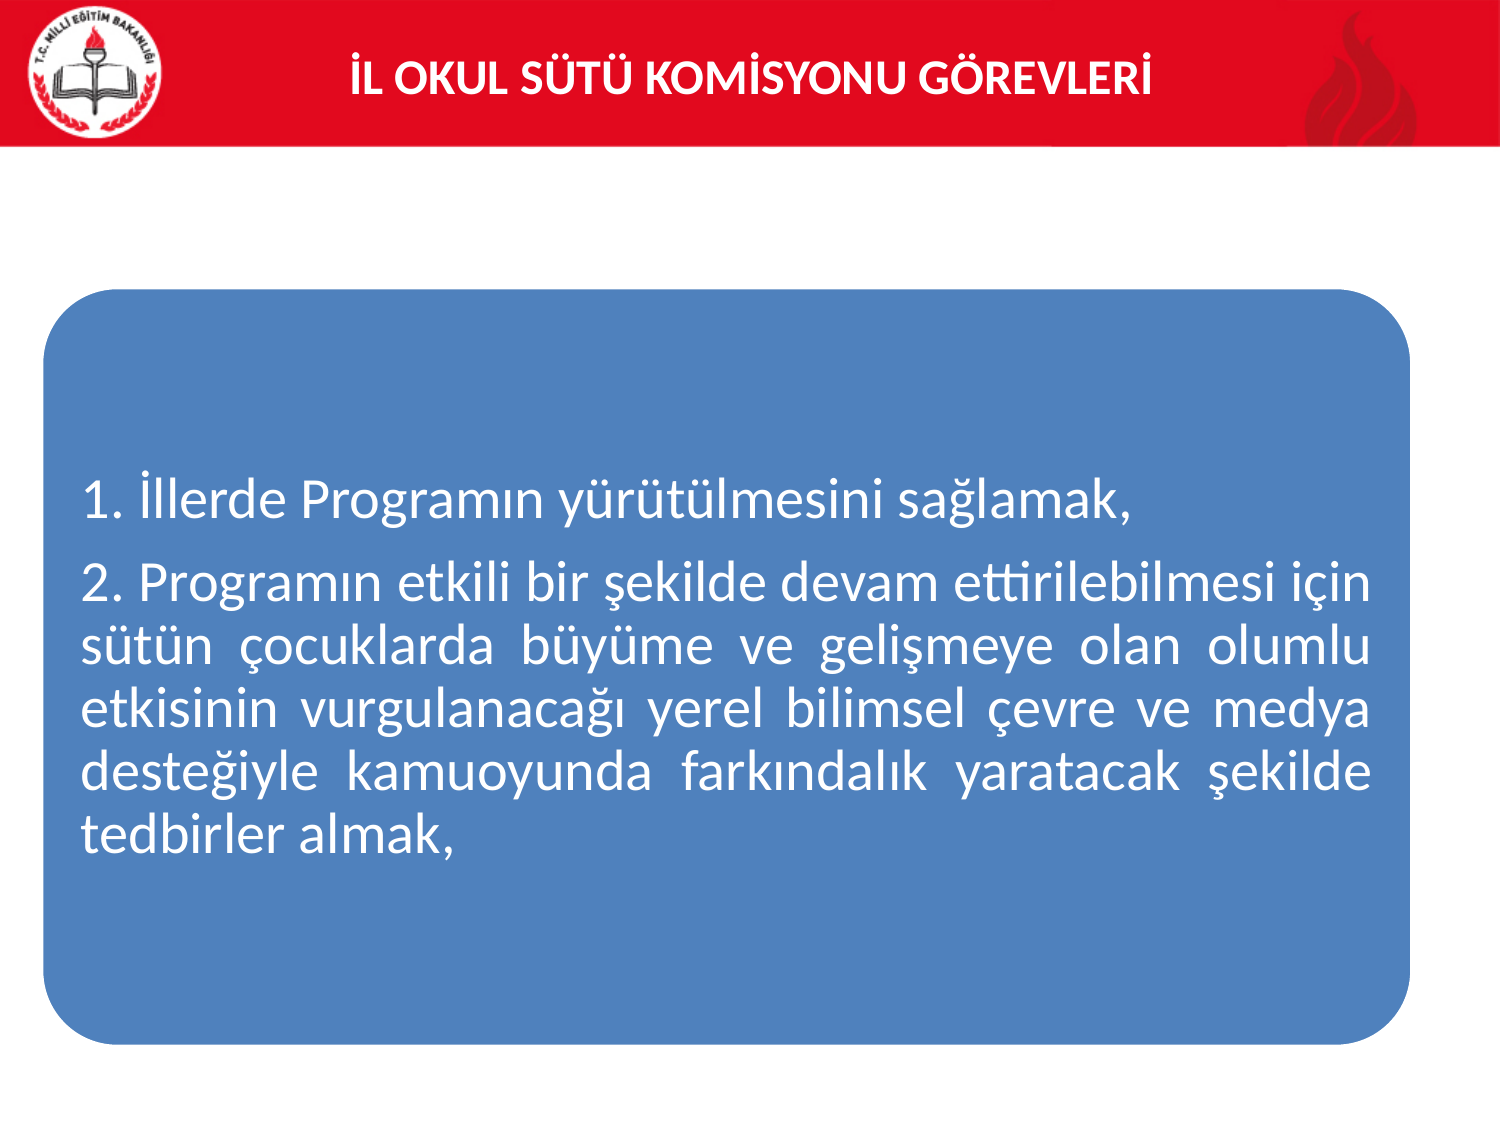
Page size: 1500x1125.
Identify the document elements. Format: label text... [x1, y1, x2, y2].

title İL OKUL SÜTÜ KOMİSYONU GÖREVLERİ [76, 0, 1428, 150]
picture [0, 0, 1500, 1125]
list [40, 286, 1413, 1048]
